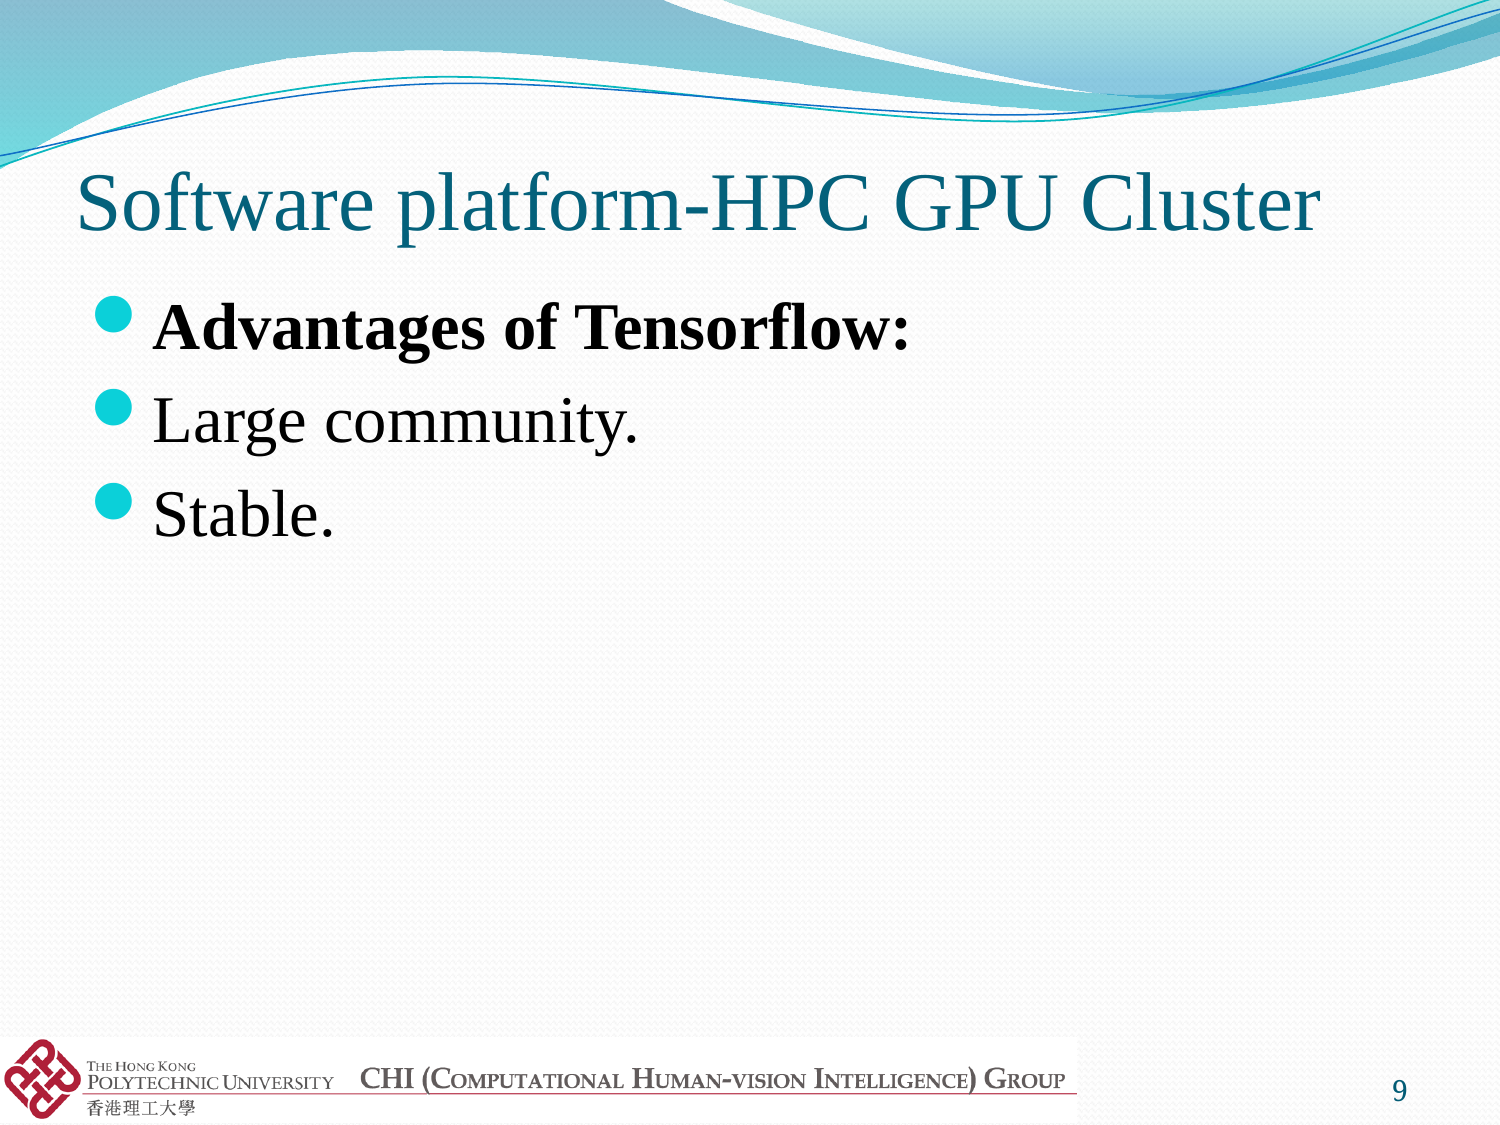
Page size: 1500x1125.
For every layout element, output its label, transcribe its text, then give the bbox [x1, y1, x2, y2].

picture [0, 1037, 1077, 1123]
slide_number 9 [1337, 1052, 1463, 1113]
list Advantages of Tensorflow: Large community. Stable. [75, 275, 1425, 1038]
title Software platform-HPC GPU Cluster [75, 112, 1425, 247]
